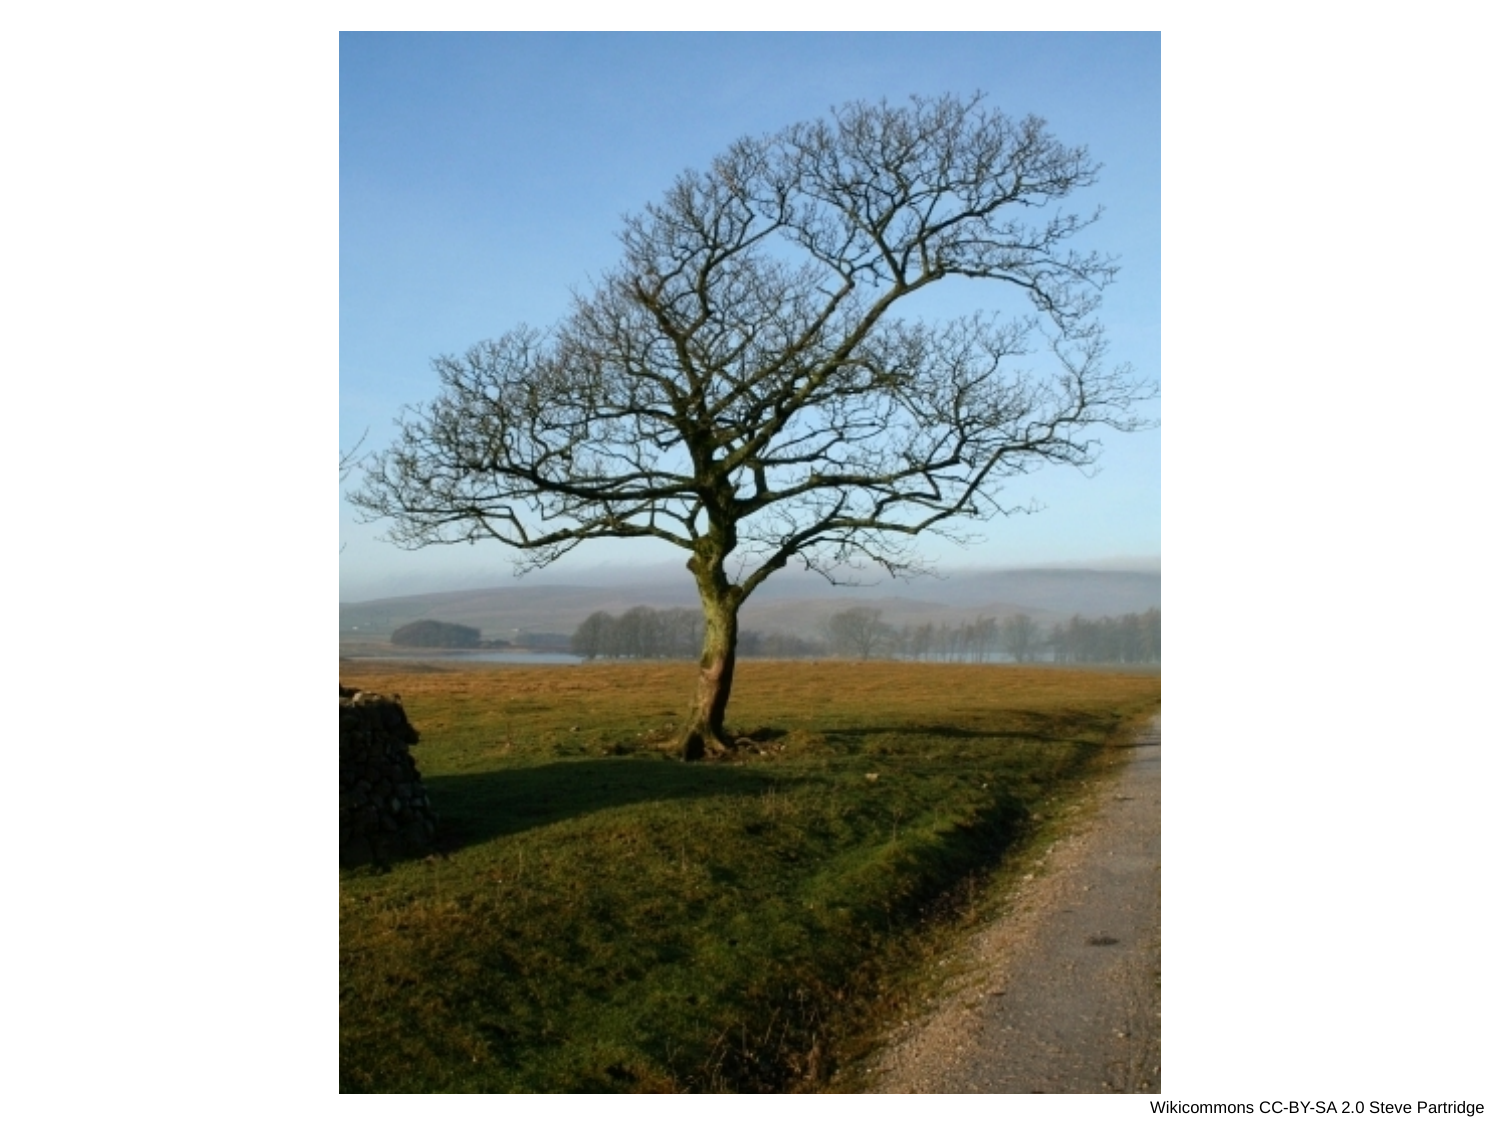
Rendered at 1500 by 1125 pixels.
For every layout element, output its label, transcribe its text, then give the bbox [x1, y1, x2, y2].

picture [338, 30, 1162, 1095]
text_box Wikicommons CC-BY-SA 2.0 Steve Partridge [779, 1089, 1500, 1125]
